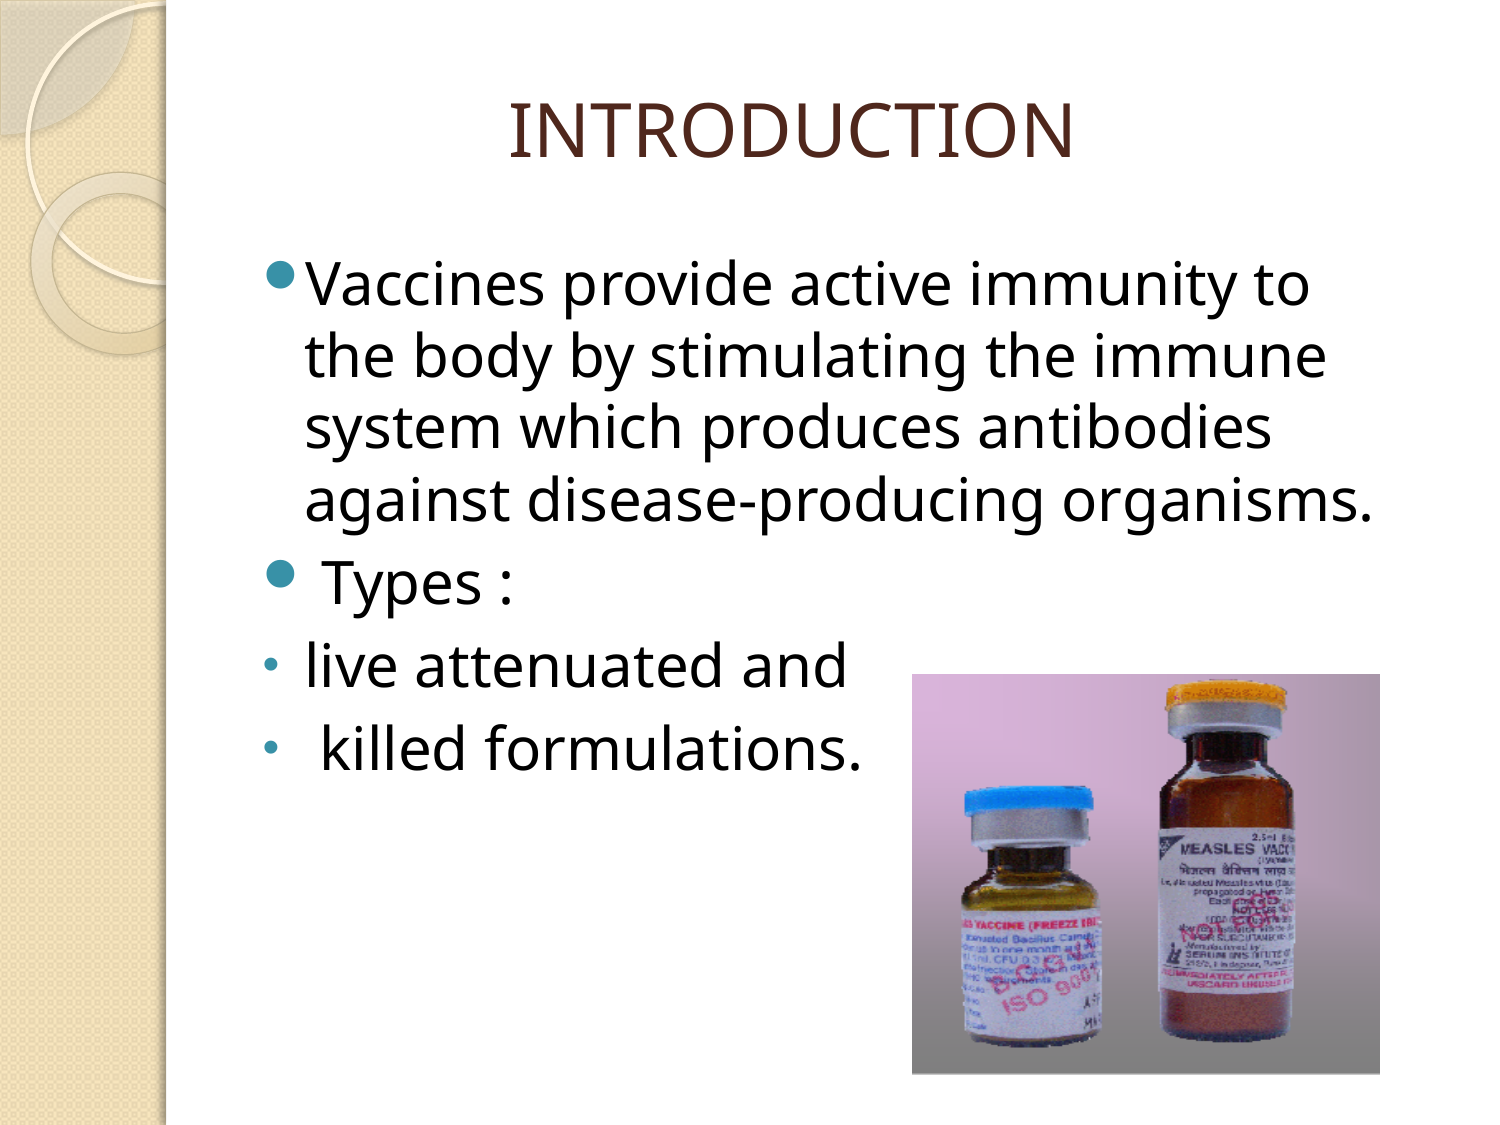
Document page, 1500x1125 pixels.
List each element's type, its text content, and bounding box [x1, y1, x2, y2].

picture [912, 674, 1380, 1076]
text_box INTRODUCTION [487, 74, 1115, 180]
list Vaccines provide active immunity to the body by stimulating the immune system which produces antibodies against disease-producing organisms. Types : live attenuated and killed formulations. [235, 237, 1400, 800]
